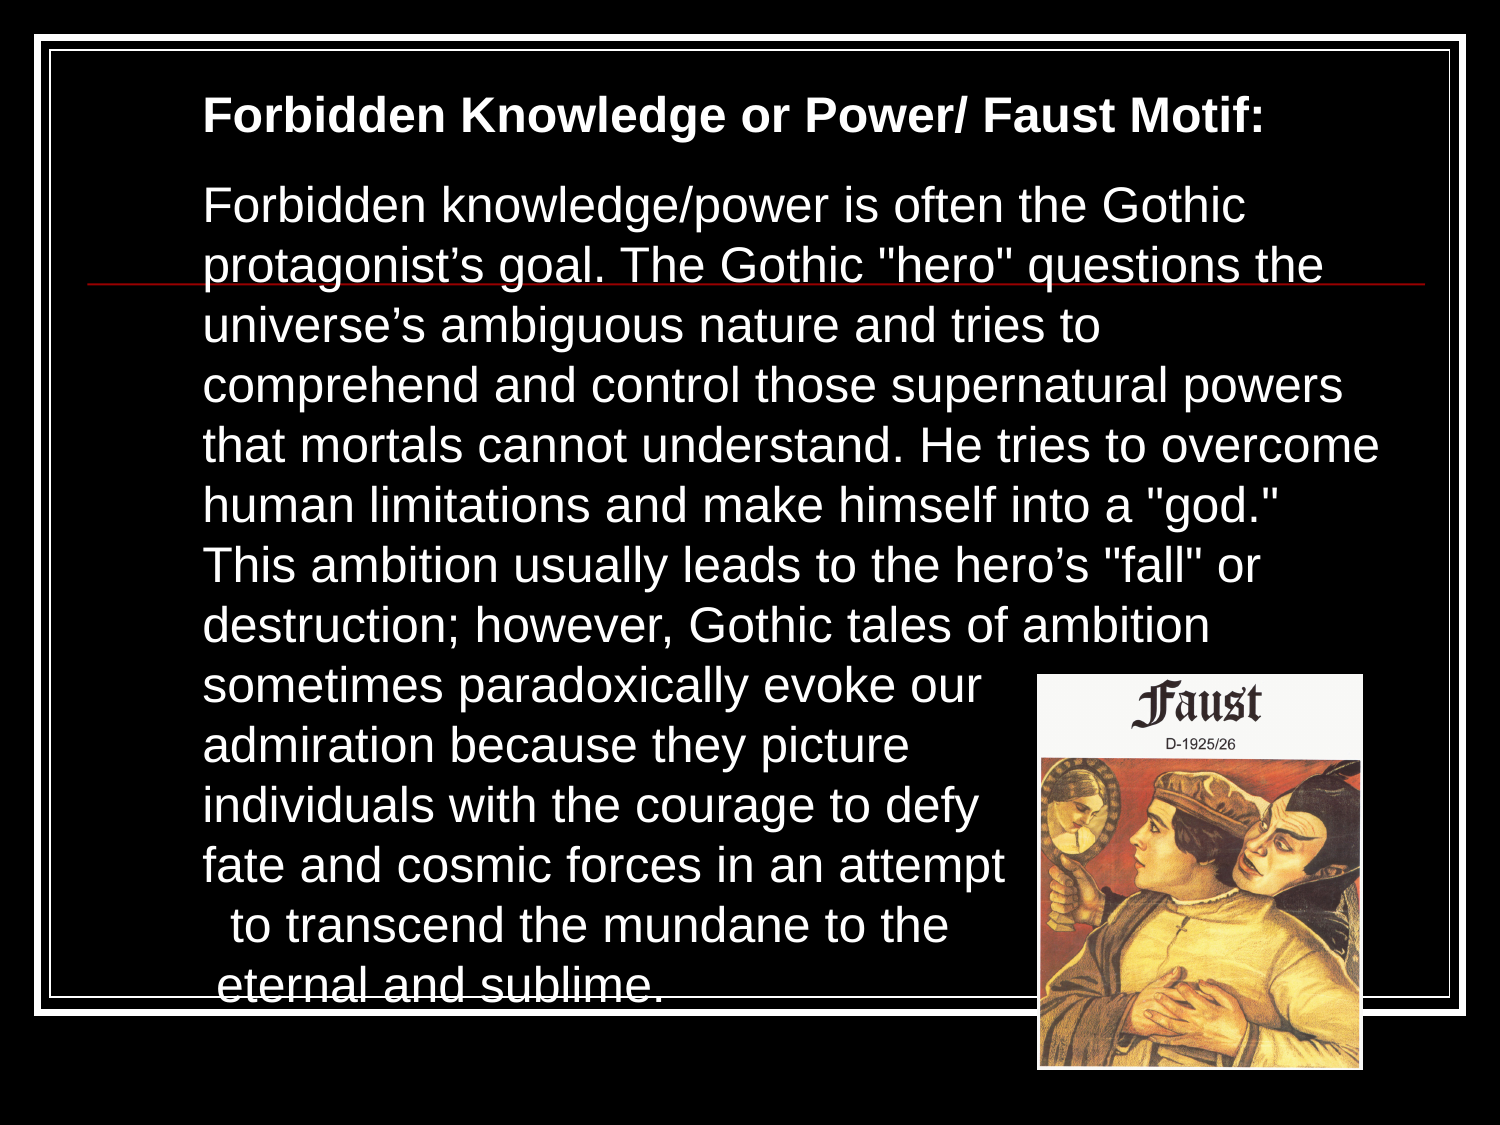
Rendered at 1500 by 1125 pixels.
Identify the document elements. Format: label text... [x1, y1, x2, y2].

picture [1037, 674, 1364, 1070]
text_box Forbidden Knowledge or Power/ Faust Motif: Forbidden knowledge/power is often the Gothic protagonist’s goal. The Gothic "hero" questions the universe’s ambiguous nature and tries to comprehend and control those supernatural powers that mortals cannot understand. He tries to overcome human limitations and make himself into a "god." This ambition usually leads to the hero’s "fall" or destruction; however, Gothic tales of ambition sometimes paradoxically evoke our admiration because they picture individuals with the courage to defy fate and cosmic forces in an attempt to transcend the mundane to the eternal and sublime. [187, 75, 1400, 1080]
